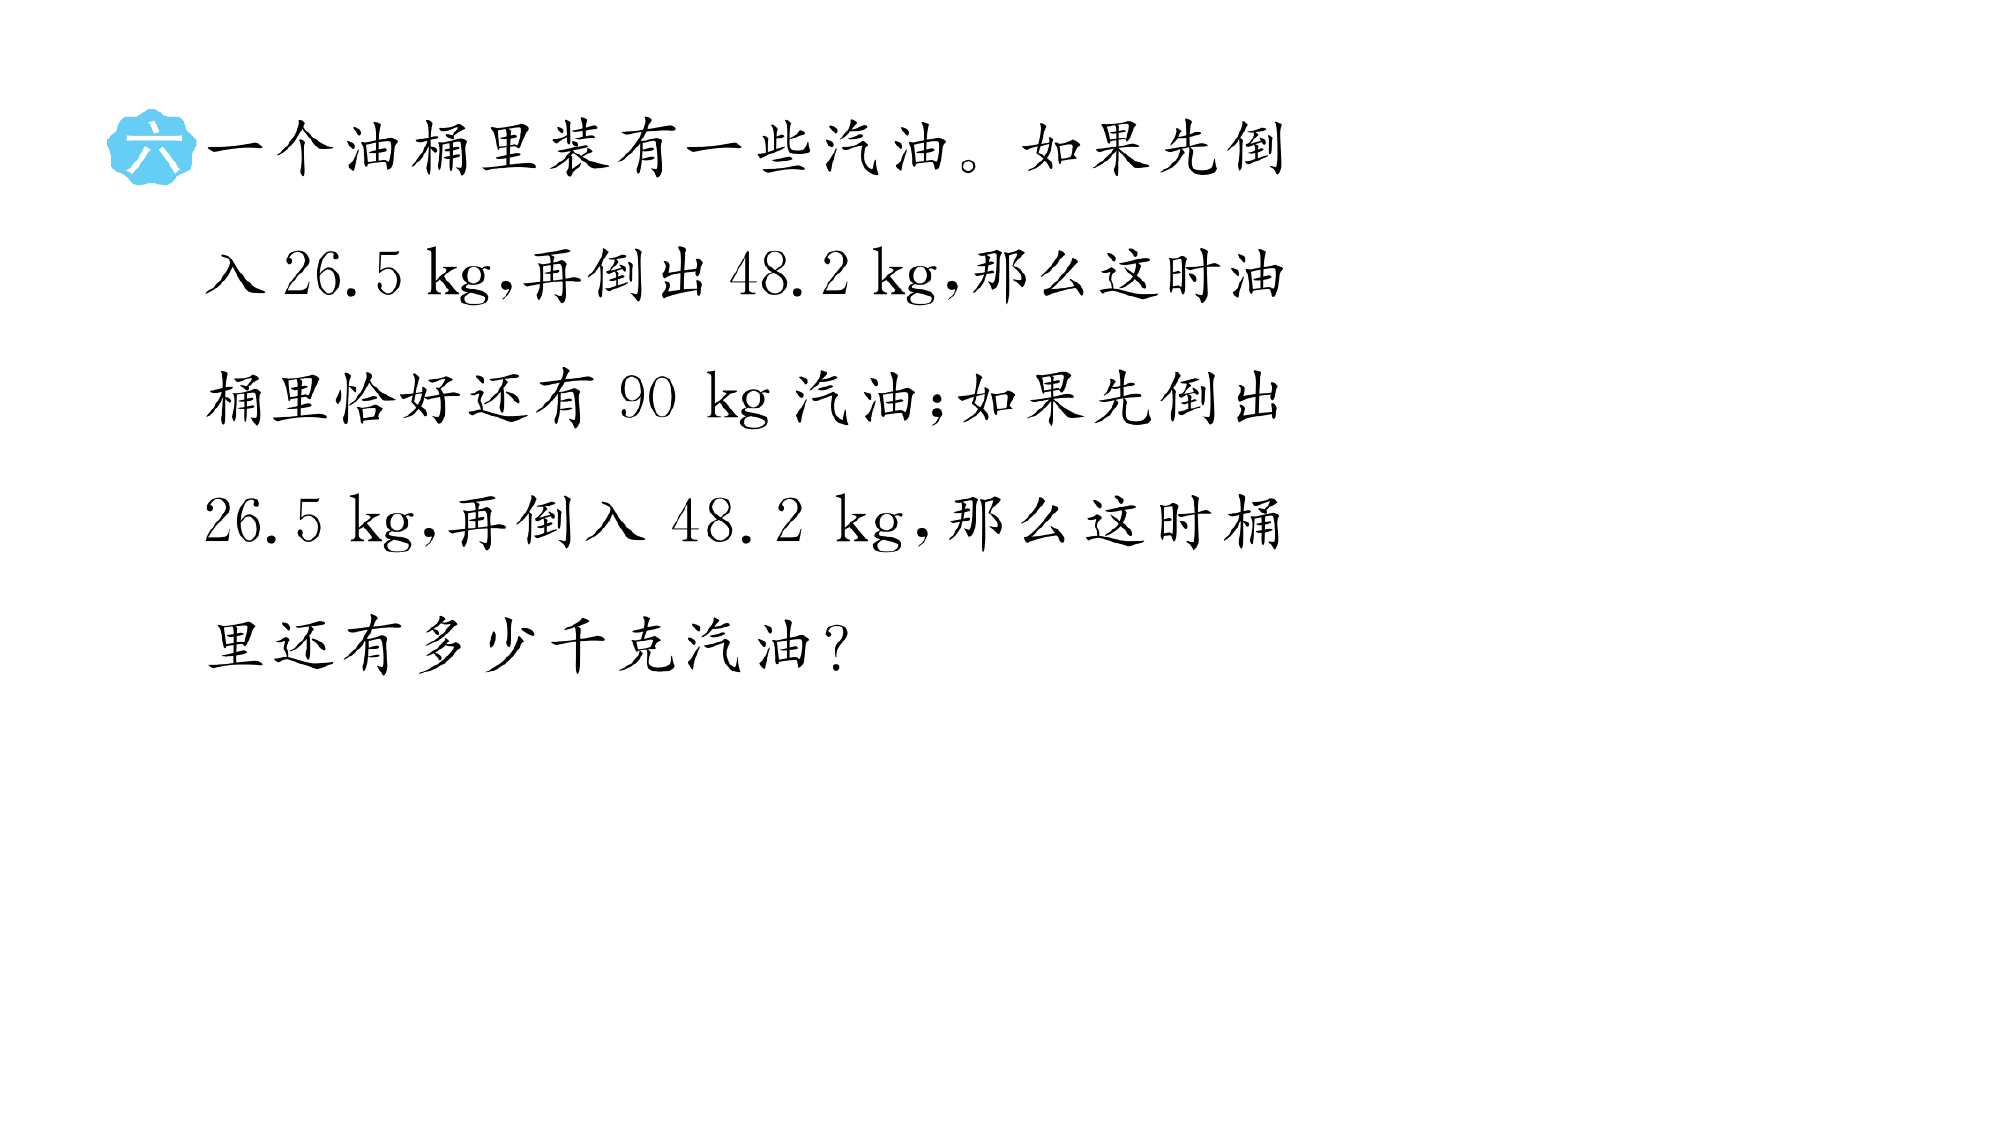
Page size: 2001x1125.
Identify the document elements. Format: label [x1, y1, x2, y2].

picture [102, 101, 1313, 1047]
